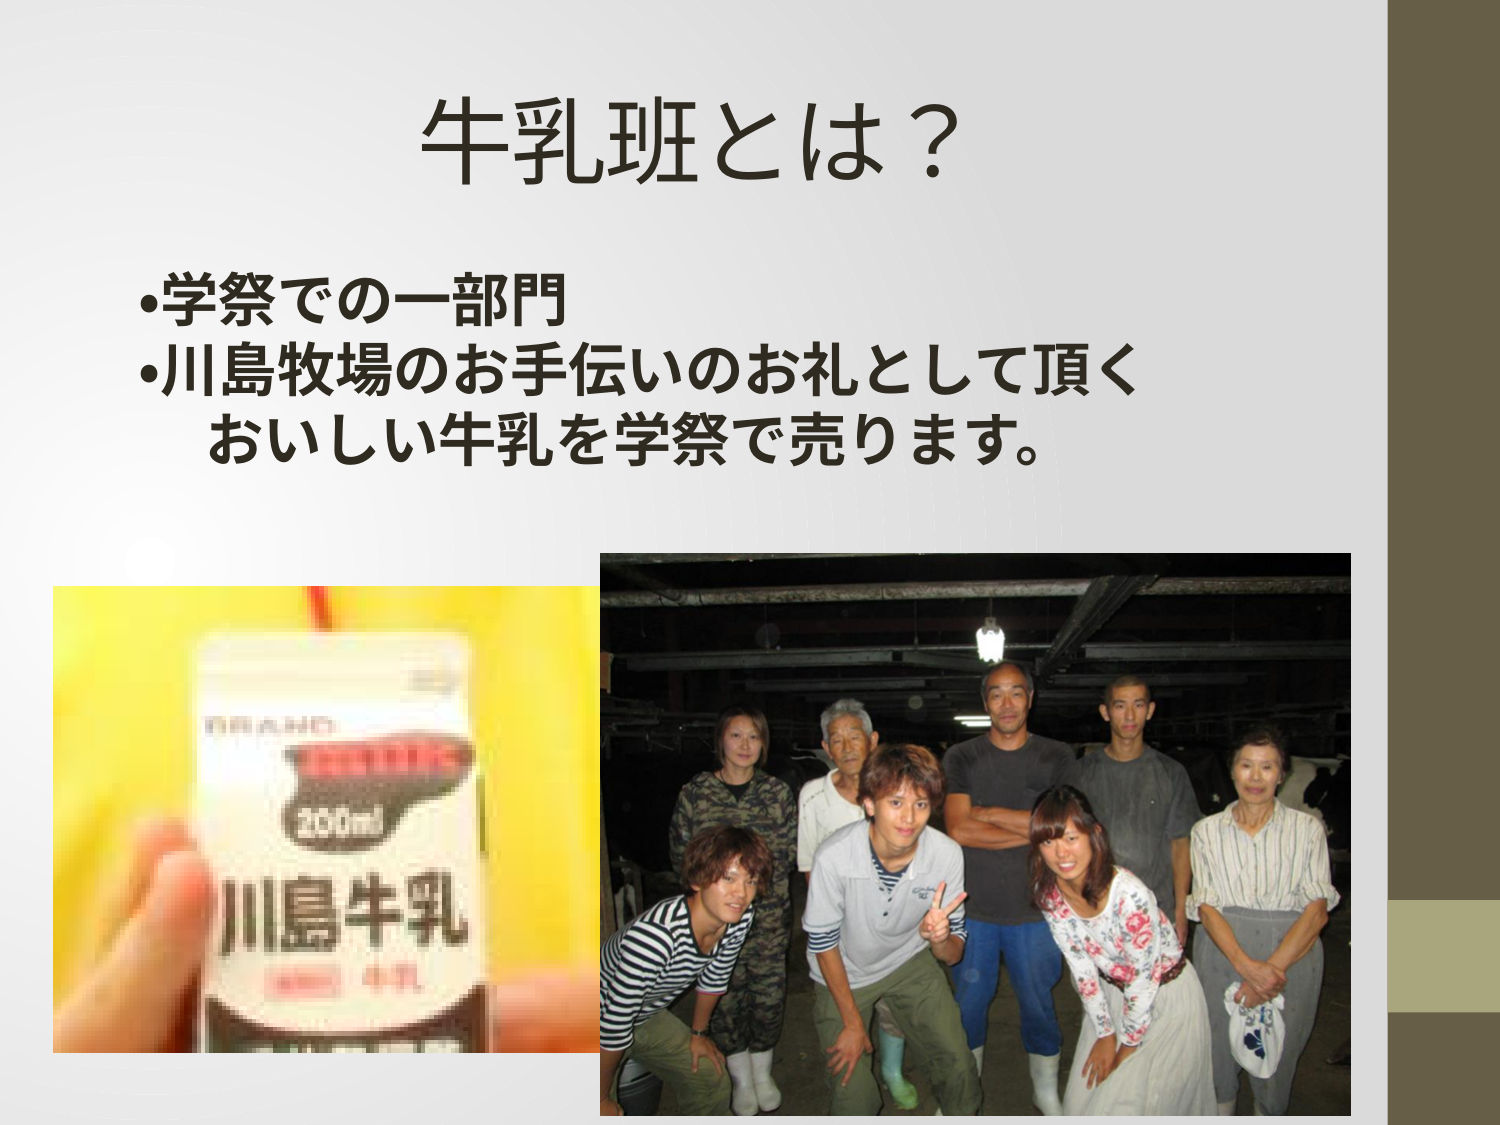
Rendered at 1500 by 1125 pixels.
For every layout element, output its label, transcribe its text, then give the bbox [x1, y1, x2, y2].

picture [600, 552, 1352, 1116]
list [52, 585, 597, 1055]
text_box ・学祭での一部門 ・川島牧場のお手伝いのお礼として頂く おいしい牛乳を学祭で売ります。 [123, 255, 1211, 578]
title 牛乳班とは？ [75, 45, 1325, 233]
